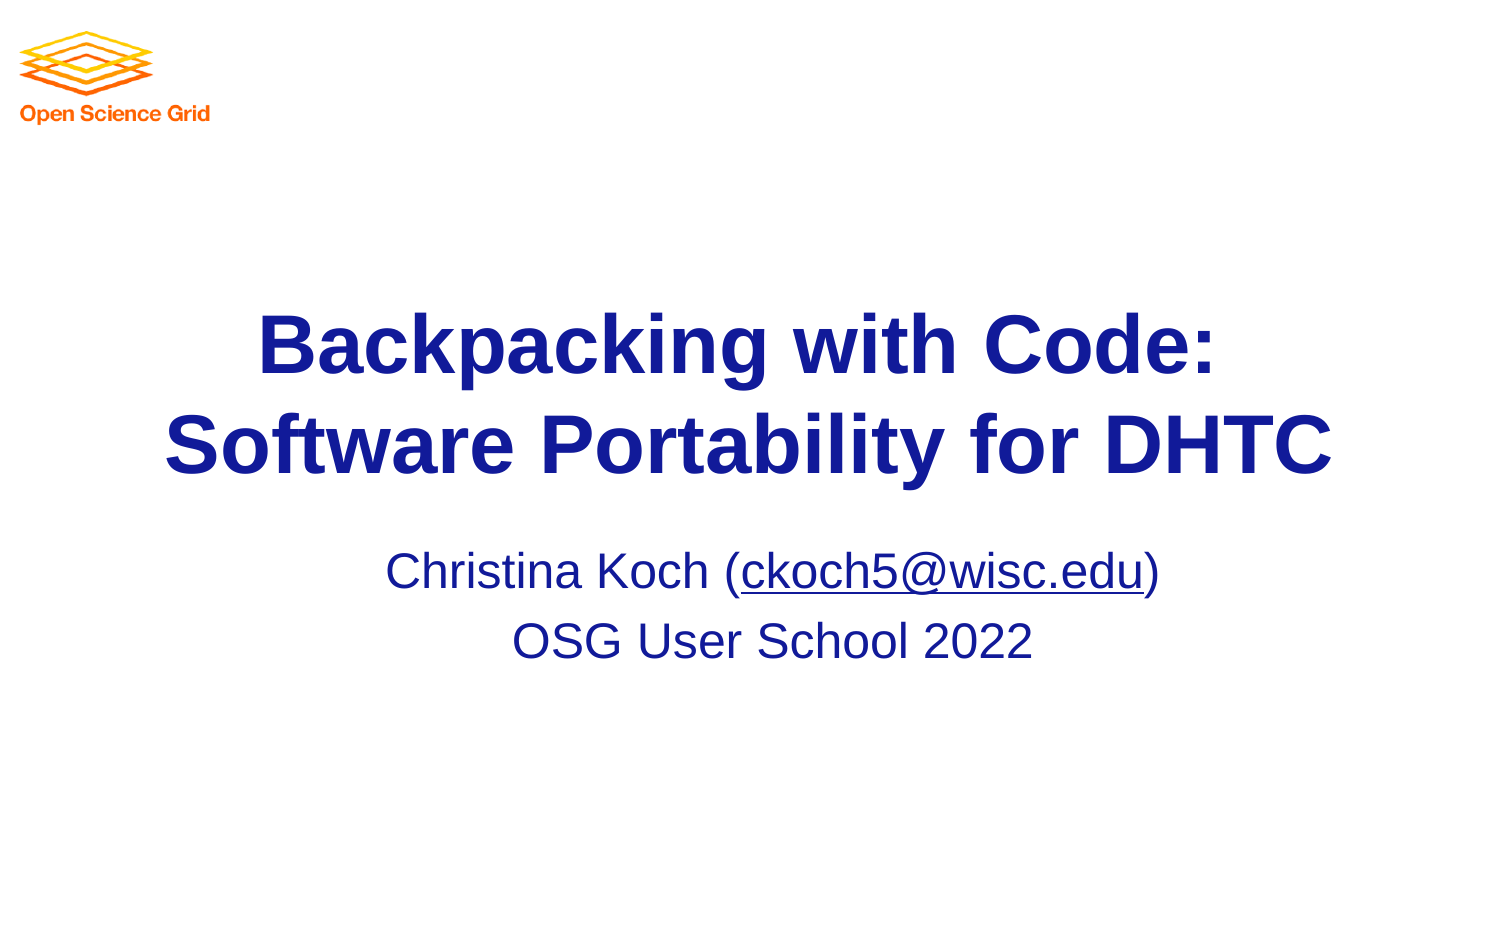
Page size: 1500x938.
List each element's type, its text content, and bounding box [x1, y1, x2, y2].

title Backpacking with Code: Software Portability for DHTC [112, 312, 1388, 469]
subtitle Christina Koch (ckoch5@wisc.edu) OSG User School 2022 [106, 531, 1440, 771]
picture [0, 12, 229, 139]
